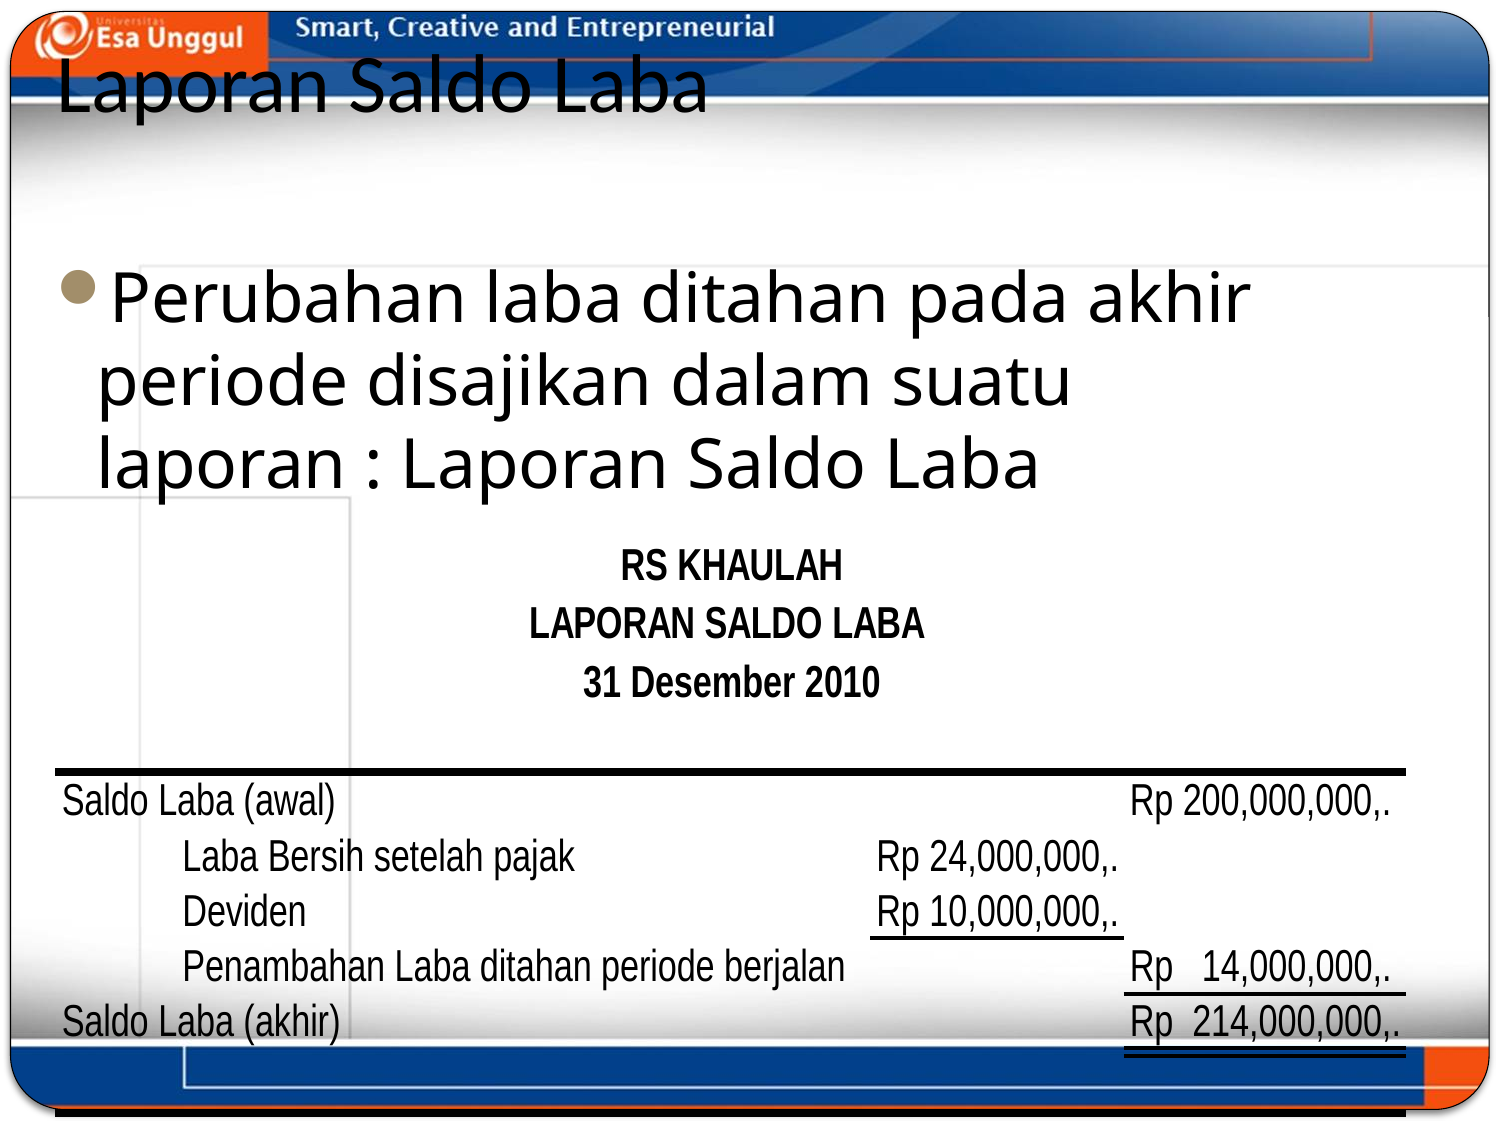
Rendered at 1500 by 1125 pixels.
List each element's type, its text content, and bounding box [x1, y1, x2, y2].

title Laporan Saldo Laba [41, 0, 1317, 145]
picture [12, 12, 1488, 1125]
list Perubahan laba ditahan pada akhir periode disajikan dalam suatu laporan : Laporan Saldo Laba [41, 245, 1392, 513]
